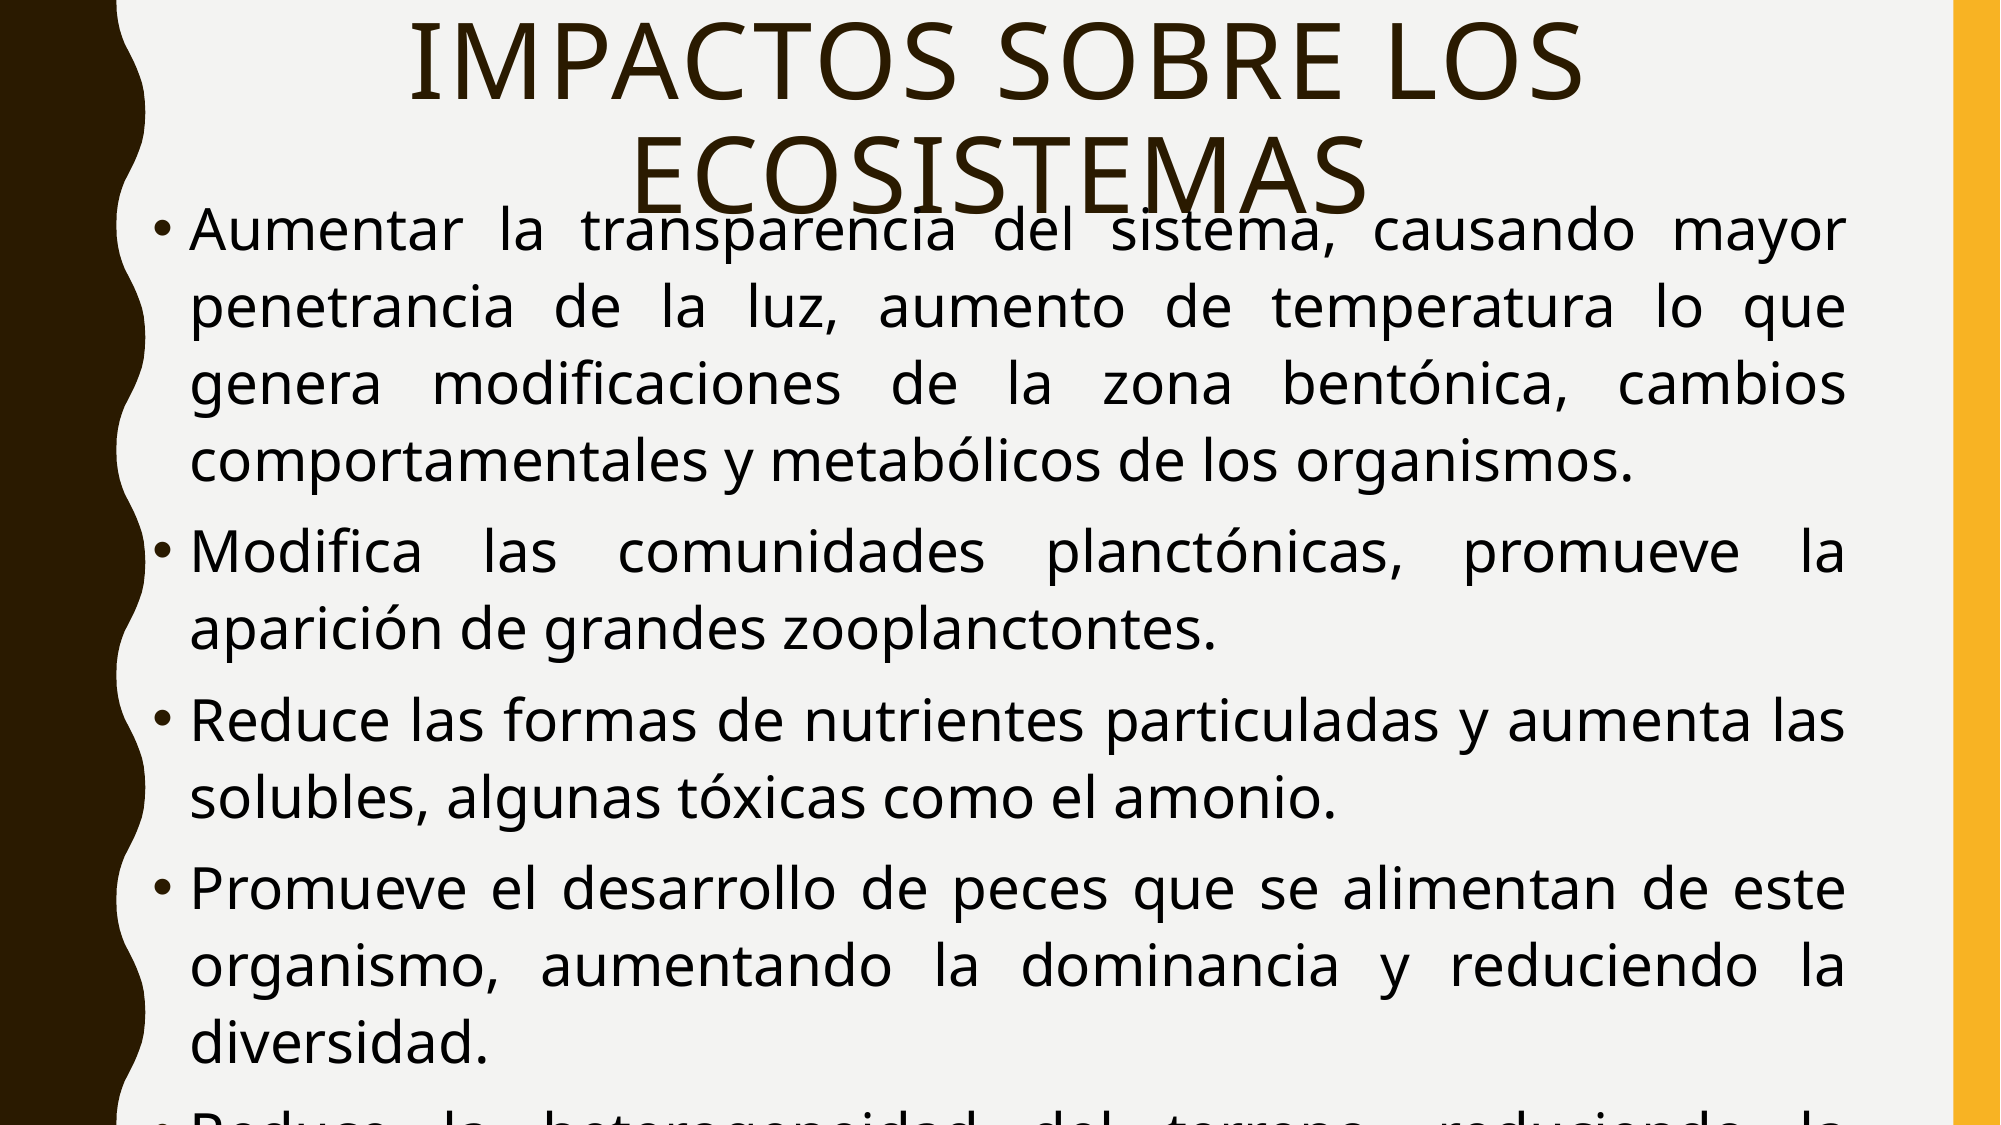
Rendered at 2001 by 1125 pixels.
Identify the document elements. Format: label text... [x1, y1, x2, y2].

title Impactos sobre los ecosistemas [137, 0, 1863, 177]
list Aumentar la transparencia del sistema, causando mayor penetrancia de la luz, aumento de temperatura lo que genera modificaciones de la zona bentónica, cambios comportamentales y metabólicos de los organismos. Modifica las comunidades planctónicas, promueve la aparición de grandes zooplanctontes. Reduce las formas de nutrientes particuladas y aumenta las solubles, algunas tóxicas como el amonio. Promueve el desarrollo de peces que se alimentan de este organismo, aumentando la dominancia y reduciendo la diversidad. Reduce la heterogeneidad del terreno, reduciendo la diversidad. [137, 177, 1863, 1014]
